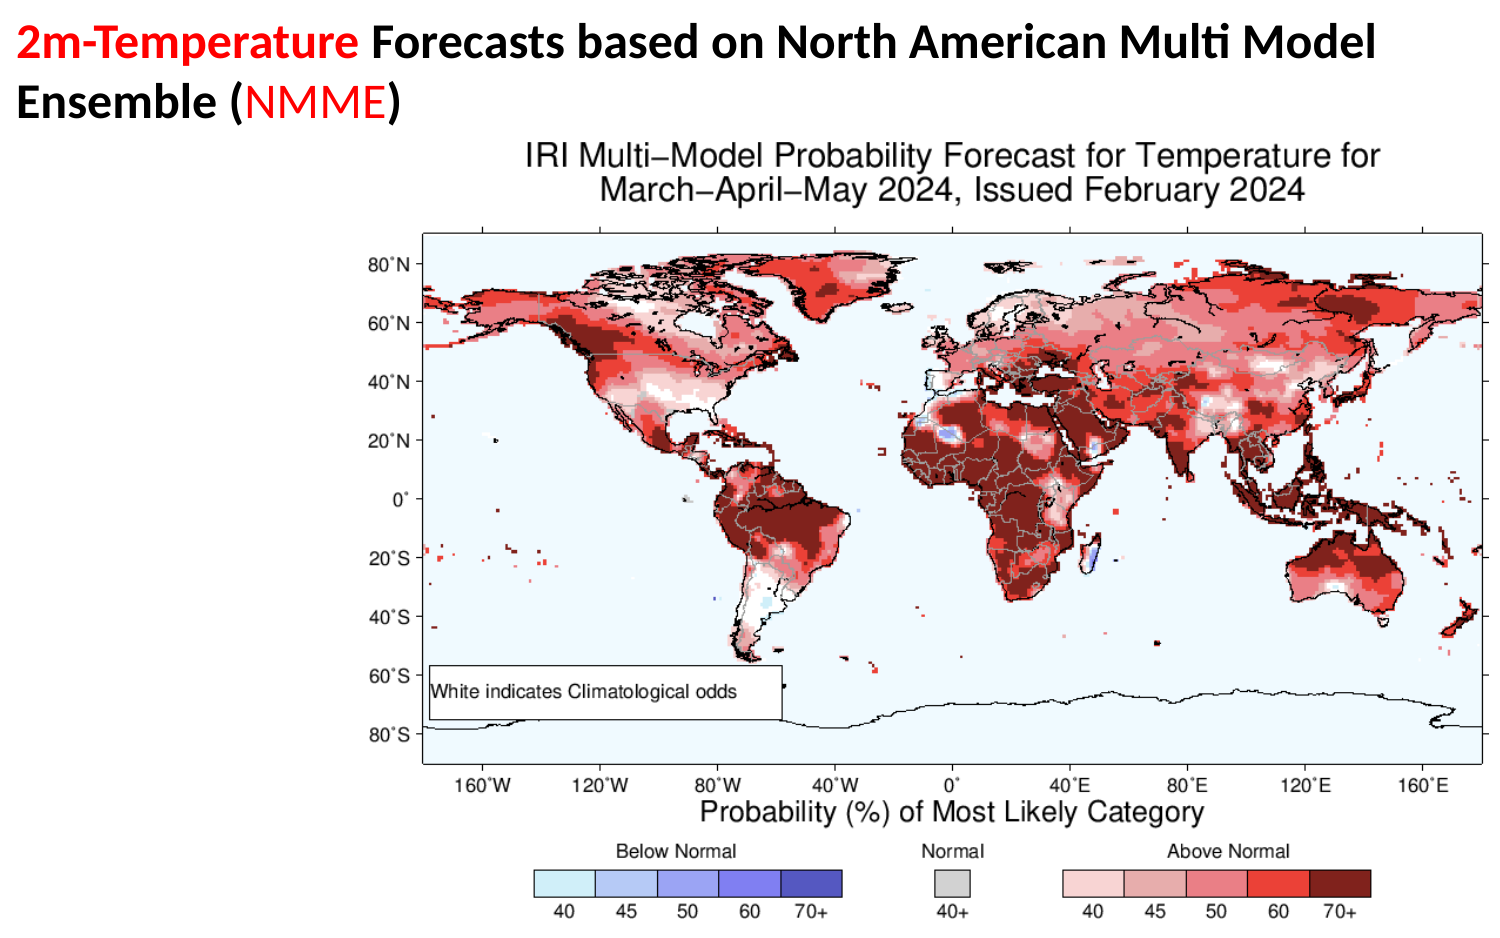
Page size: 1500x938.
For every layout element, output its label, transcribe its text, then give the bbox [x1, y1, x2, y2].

text_box 2m-Temperature Forecasts based on North American Multi Model Ensemble (NMME) [1, 1, 1500, 136]
picture [368, 141, 1489, 919]
